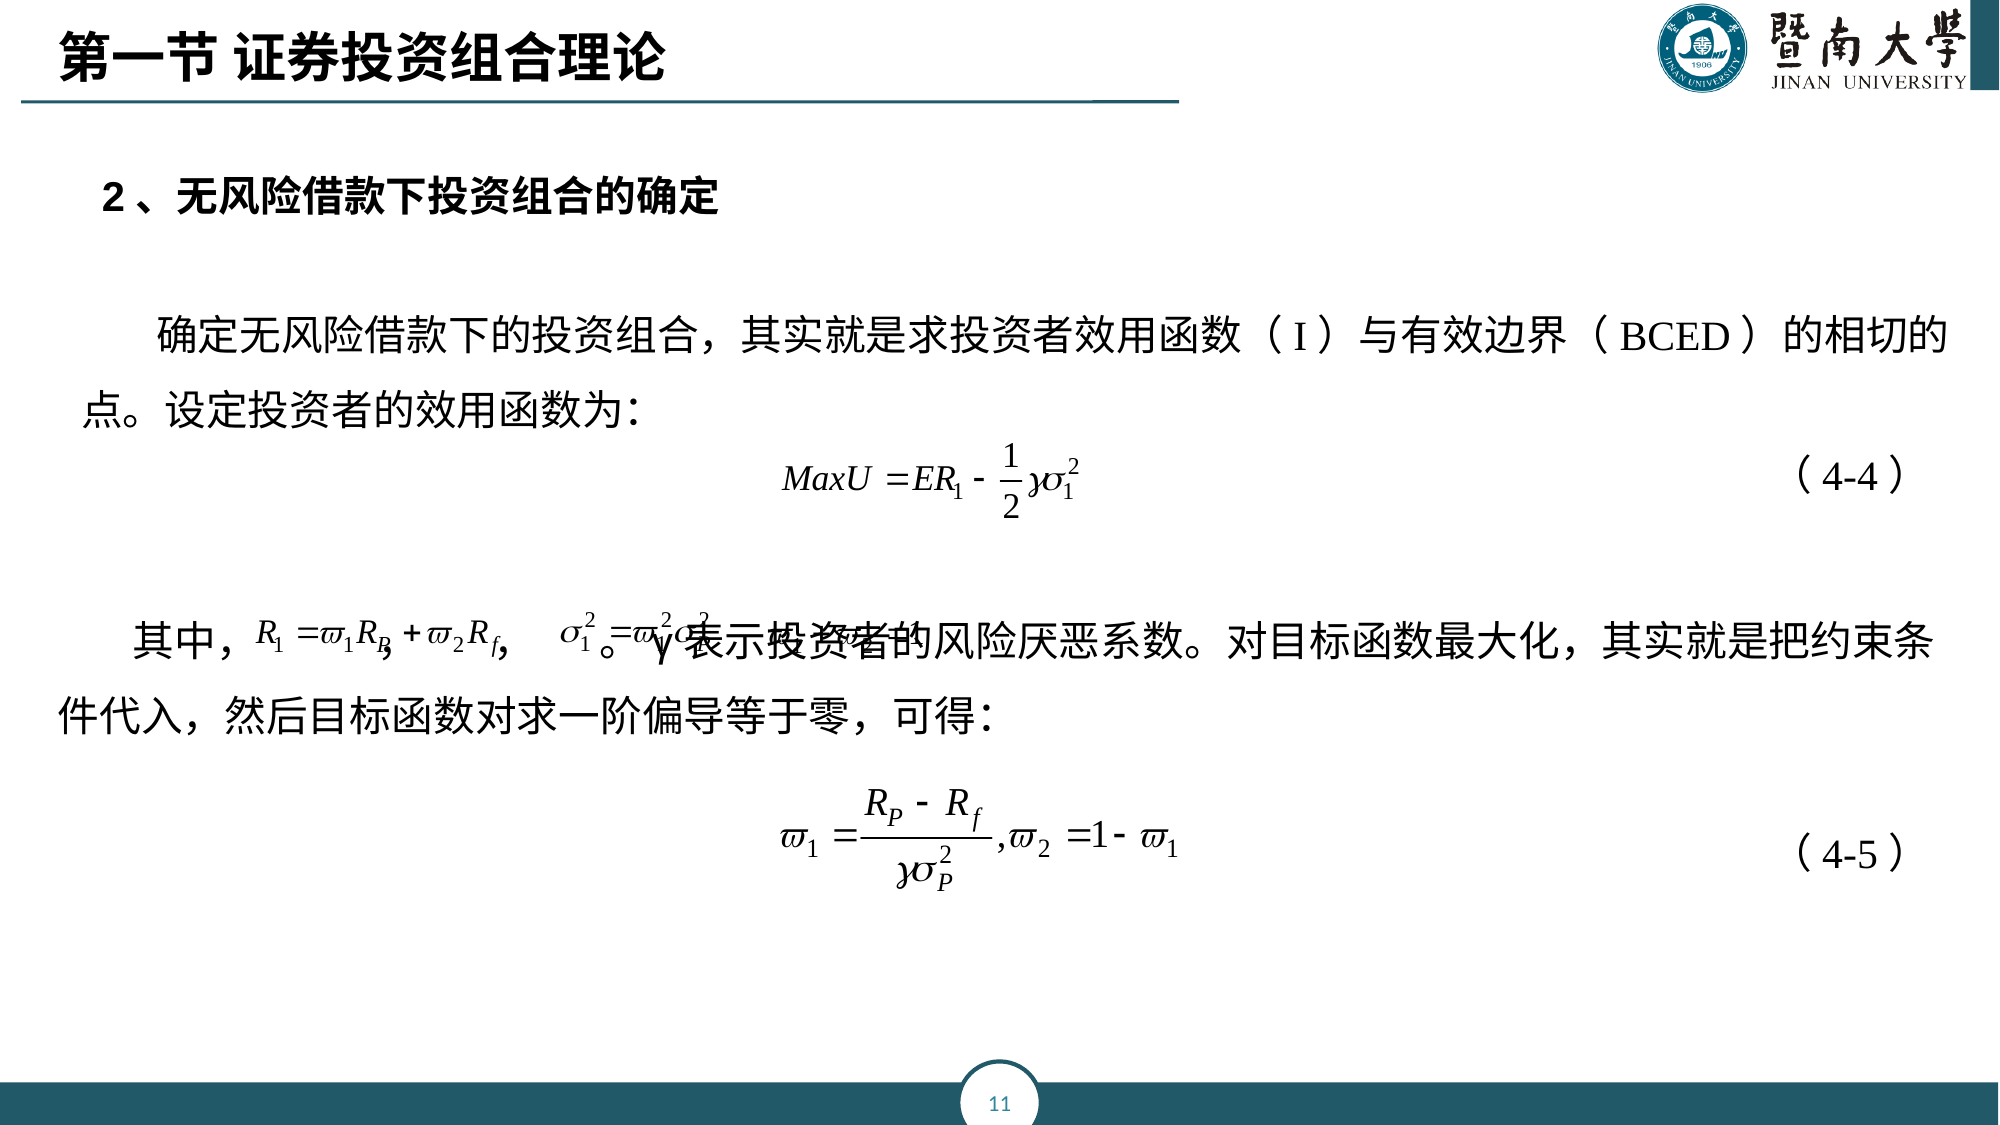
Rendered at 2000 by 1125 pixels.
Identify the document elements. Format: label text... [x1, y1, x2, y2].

text_box 2、无风险借款下投资组合的确定 [42, 137, 1224, 227]
text_box 其中， ， ， 。γ表示投资者的风险厌恶系数。对目标函数最大化，其实就是把约束条件代入，然后目标函数对求一阶偏导等于零，可得： [42, 582, 1992, 748]
text_box 确定无风险借款下的投资组合，其实就是求投资者效用函数（I）与有效边界（BCED）的相切的点。设定投资者的效用函数为： [66, 276, 2000, 442]
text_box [554, 600, 721, 659]
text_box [248, 607, 511, 667]
text_box （4-5） [1755, 819, 1948, 884]
text_box 第一节 证券投资组合理论 [42, 16, 1083, 97]
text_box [774, 431, 1087, 528]
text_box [763, 608, 930, 662]
text_box （4-4） [1755, 441, 1948, 507]
picture [1657, 3, 1967, 93]
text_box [774, 775, 1185, 901]
